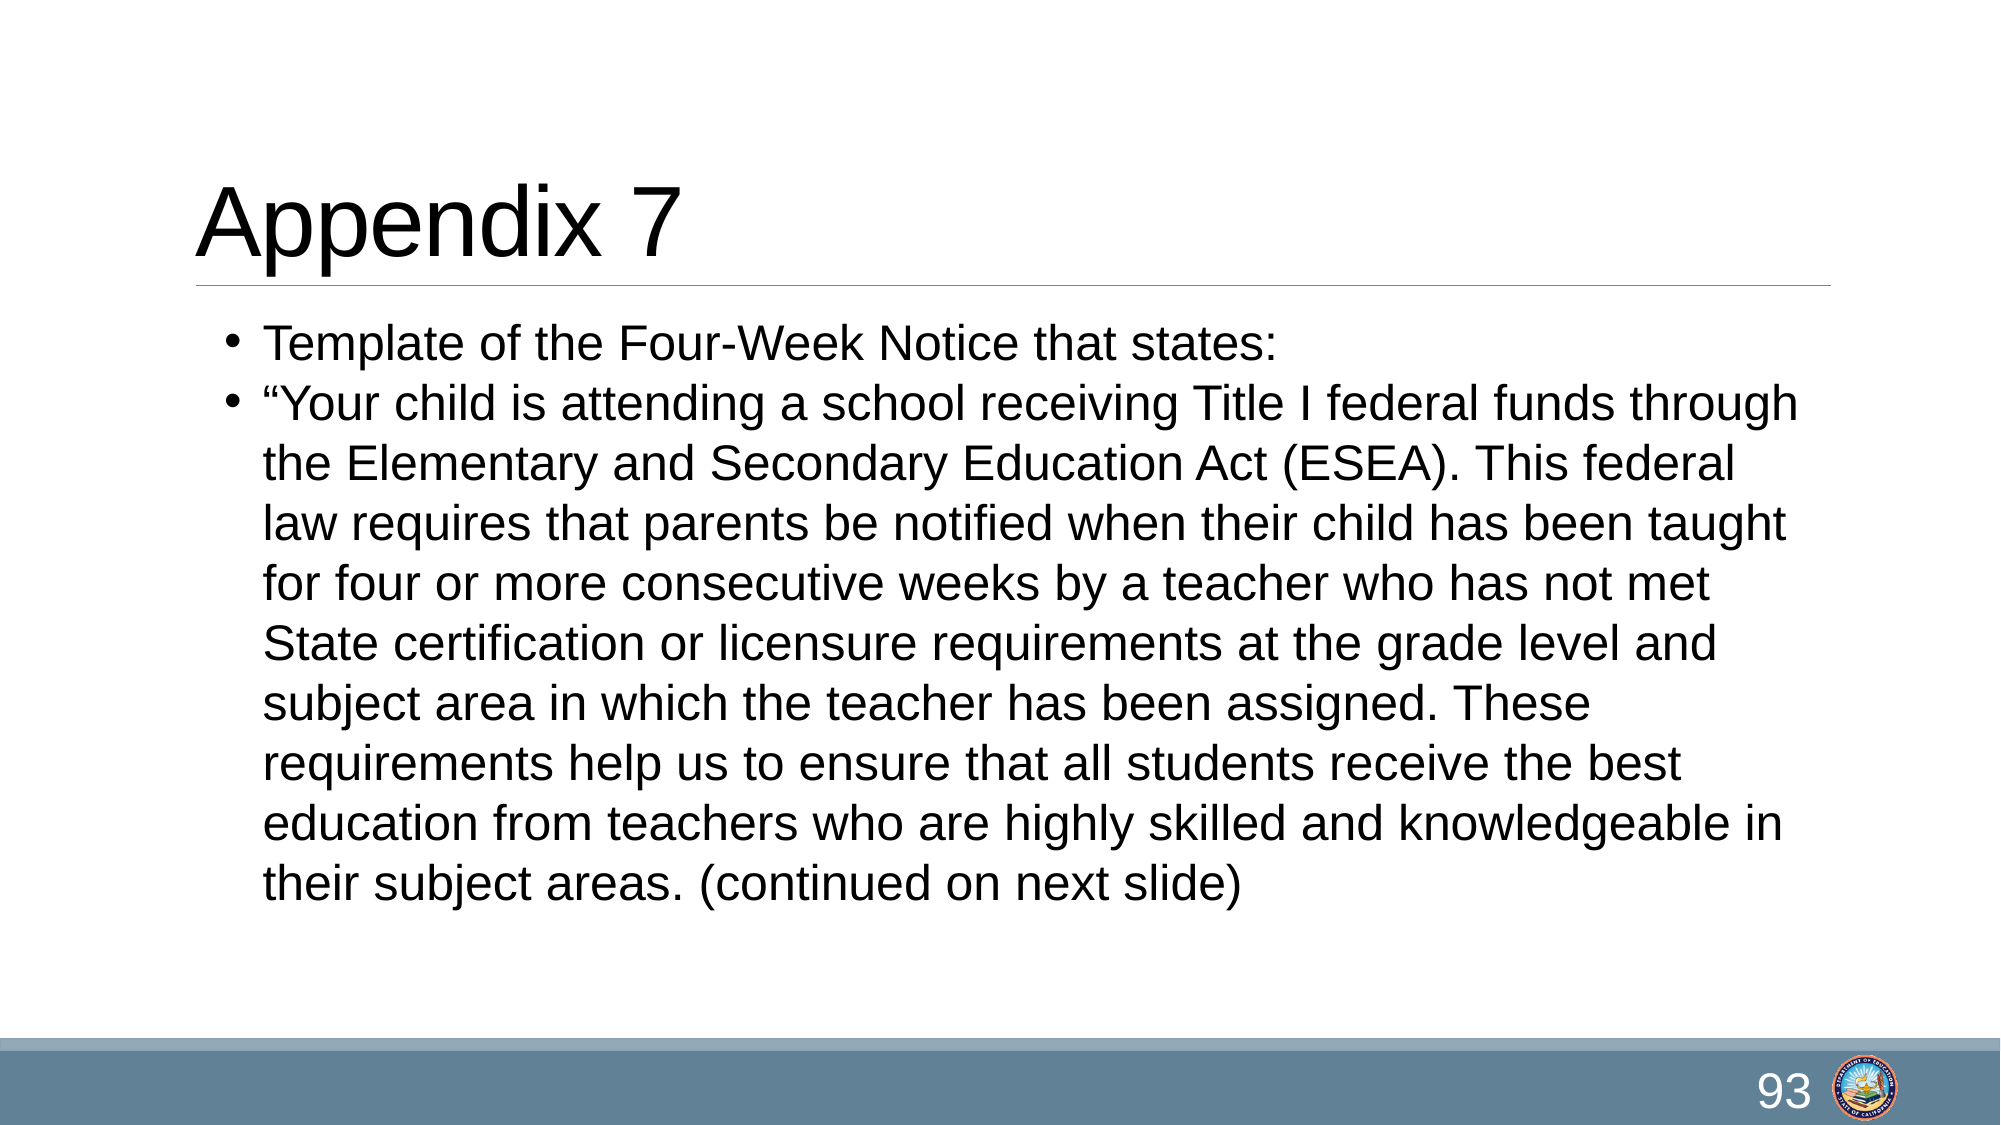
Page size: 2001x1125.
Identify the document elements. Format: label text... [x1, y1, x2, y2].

slide_number 93 [1611, 1059, 1828, 1119]
picture [1832, 1055, 1899, 1122]
list Template of the Four-Week Notice that states: “Your child is attending a school receiving Title I federal funds through the Elementary and Secondary Education Act (ESEA). This federal law requires that parents be notified when their child has been taught for four or more consecutive weeks by a teacher who has not met State certification or licensure requirements at the grade level and subject area in which the teacher has been assigned. These requirements help us to ensure that all students receive the best education from teachers who are highly skilled and knowledgeable in their subject areas. (continued on next slide) [179, 302, 1830, 1018]
title Appendix 7 [179, 47, 1830, 285]
